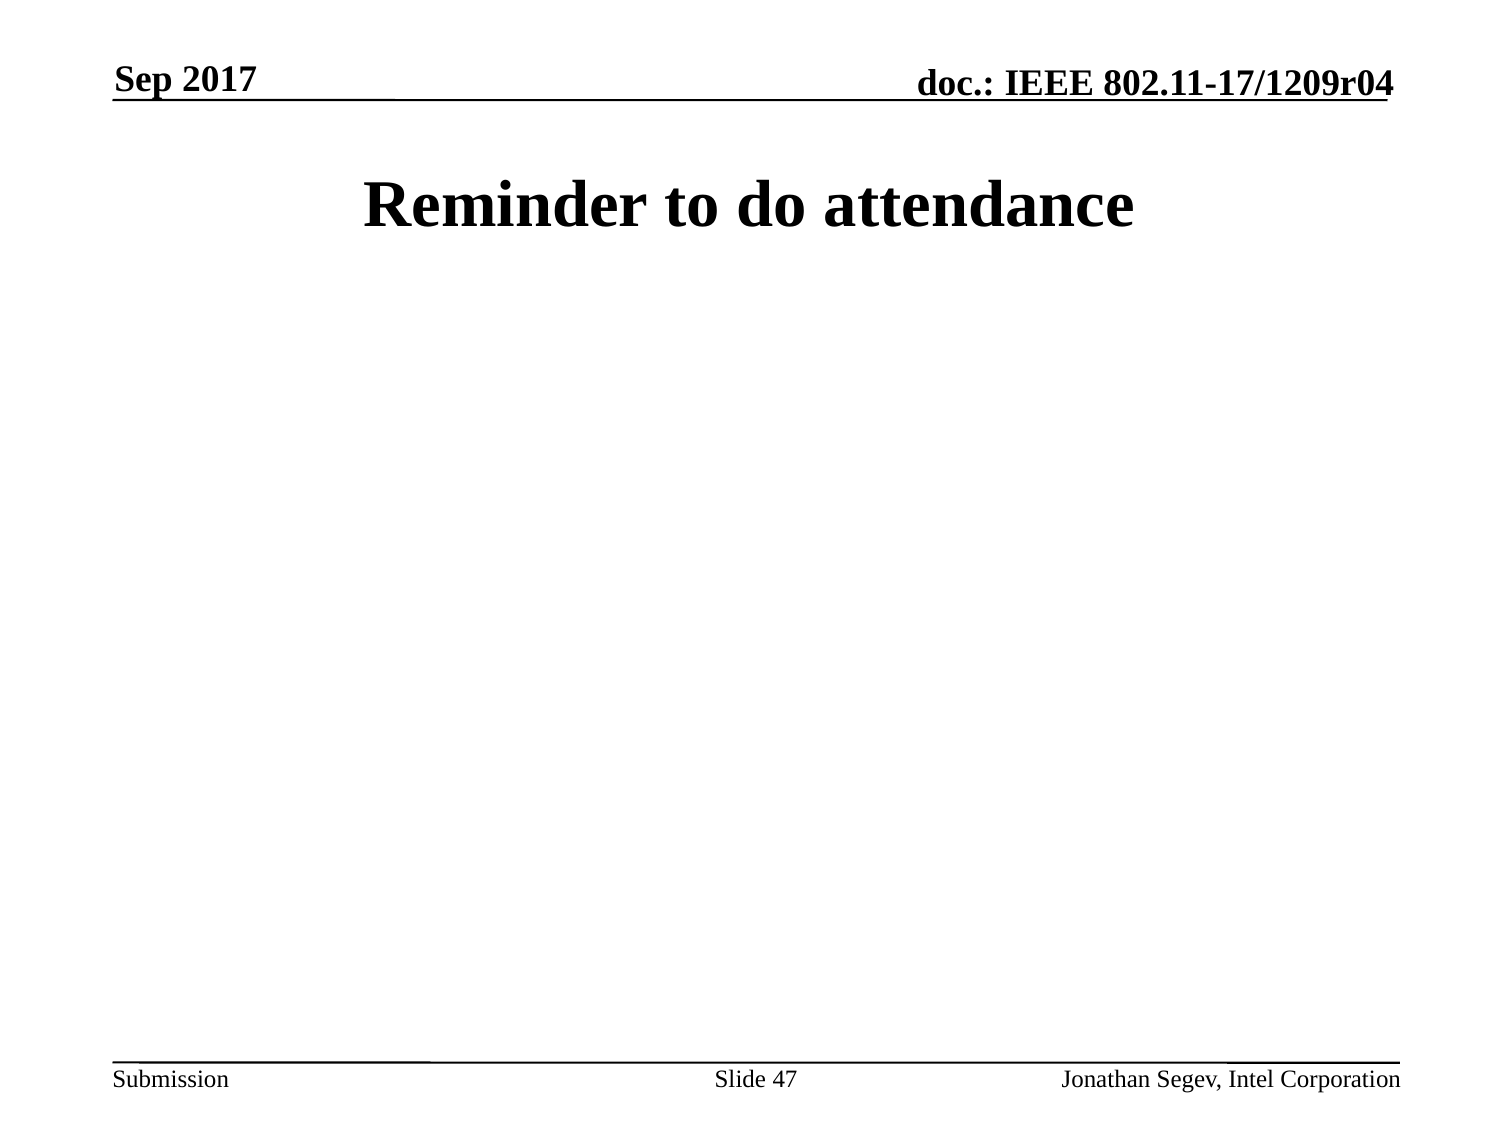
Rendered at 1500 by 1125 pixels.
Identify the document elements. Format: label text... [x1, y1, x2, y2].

title Reminder to do attendance [112, 112, 1388, 288]
footer Jonathan Segev, Intel Corporation [878, 1061, 1402, 1093]
slide_number Slide 47 [712, 1061, 800, 1123]
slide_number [114, 54, 423, 100]
